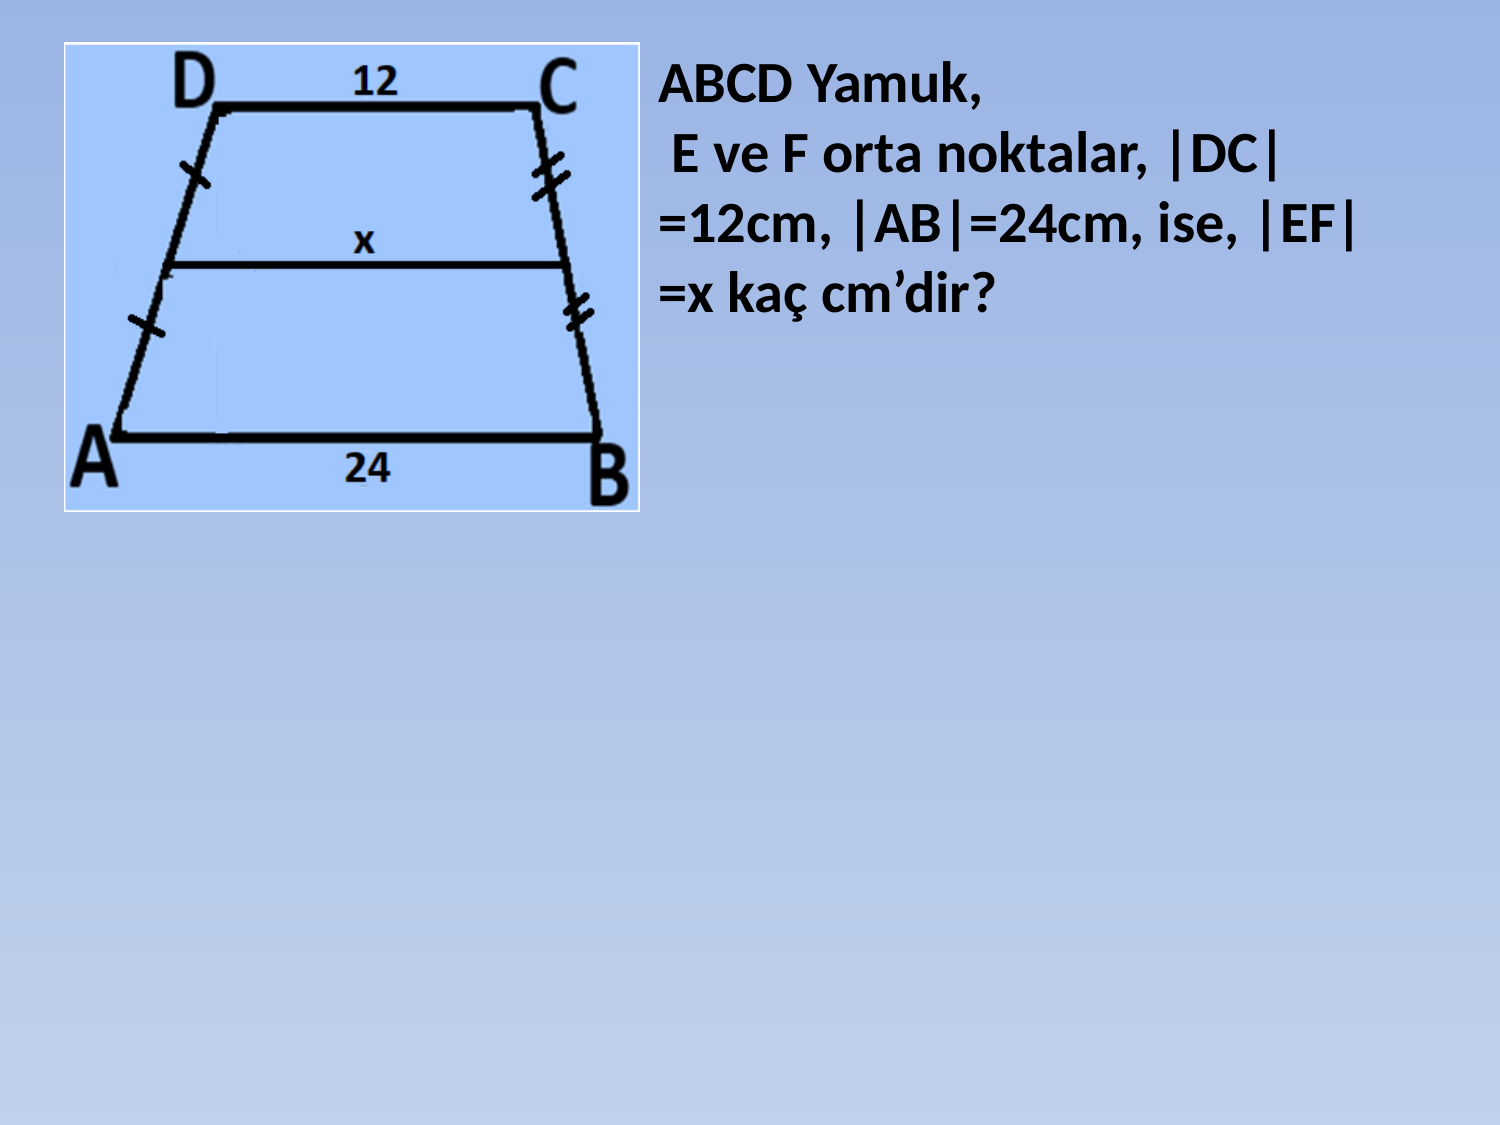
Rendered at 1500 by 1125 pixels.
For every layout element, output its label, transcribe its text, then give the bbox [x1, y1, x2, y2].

text_box ABCD Yamuk, E ve F orta noktalar, |DC|=12cm, |AB|=24cm, ise, |EF|=x kaç cm’dir? [643, 37, 1394, 332]
picture [64, 42, 641, 512]
